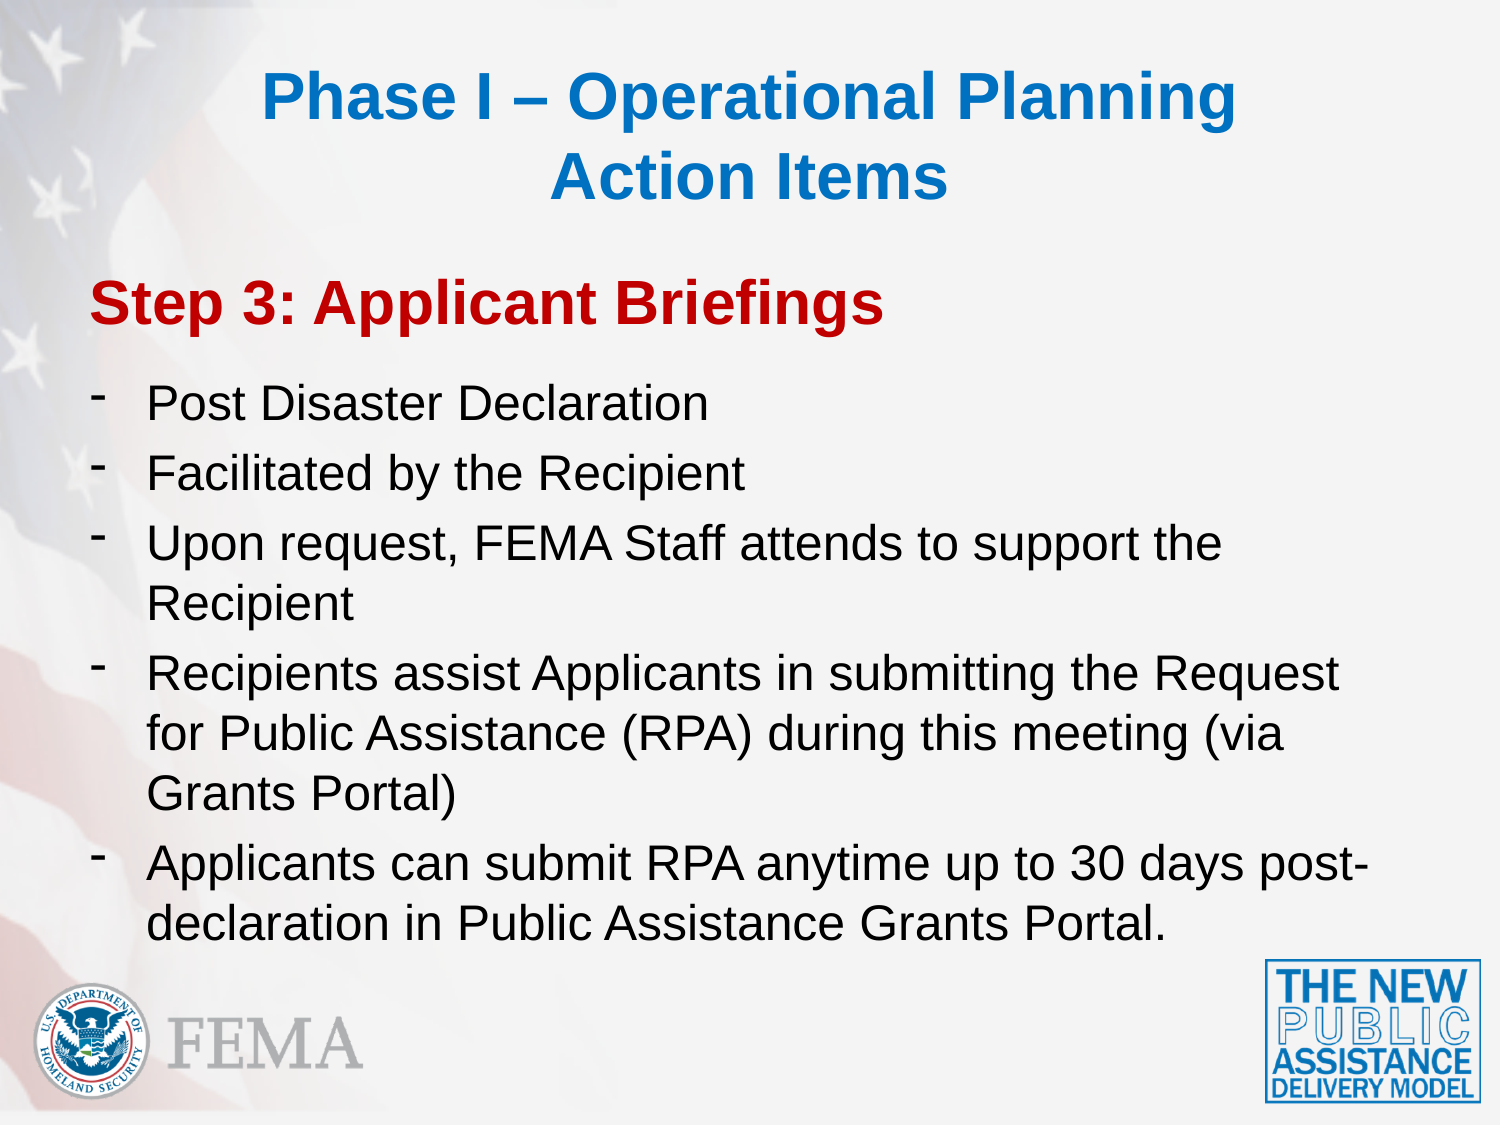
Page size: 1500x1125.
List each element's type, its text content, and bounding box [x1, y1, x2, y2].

list Step 3: Applicant Briefings Post Disaster Declaration Facilitated by the Recipient Upon request, FEMA Staff attends to support the Recipient Recipients assist Applicants in submitting the Request for Public Assistance (RPA) during this meeting (via Grants Portal) Applicants can submit RPA anytime up to 30 days post-declaration in Public Assistance Grants Portal. [75, 254, 1425, 1005]
title Phase I – Operational Planning Action Items [75, 45, 1425, 233]
picture [0, 0, 1500, 1125]
